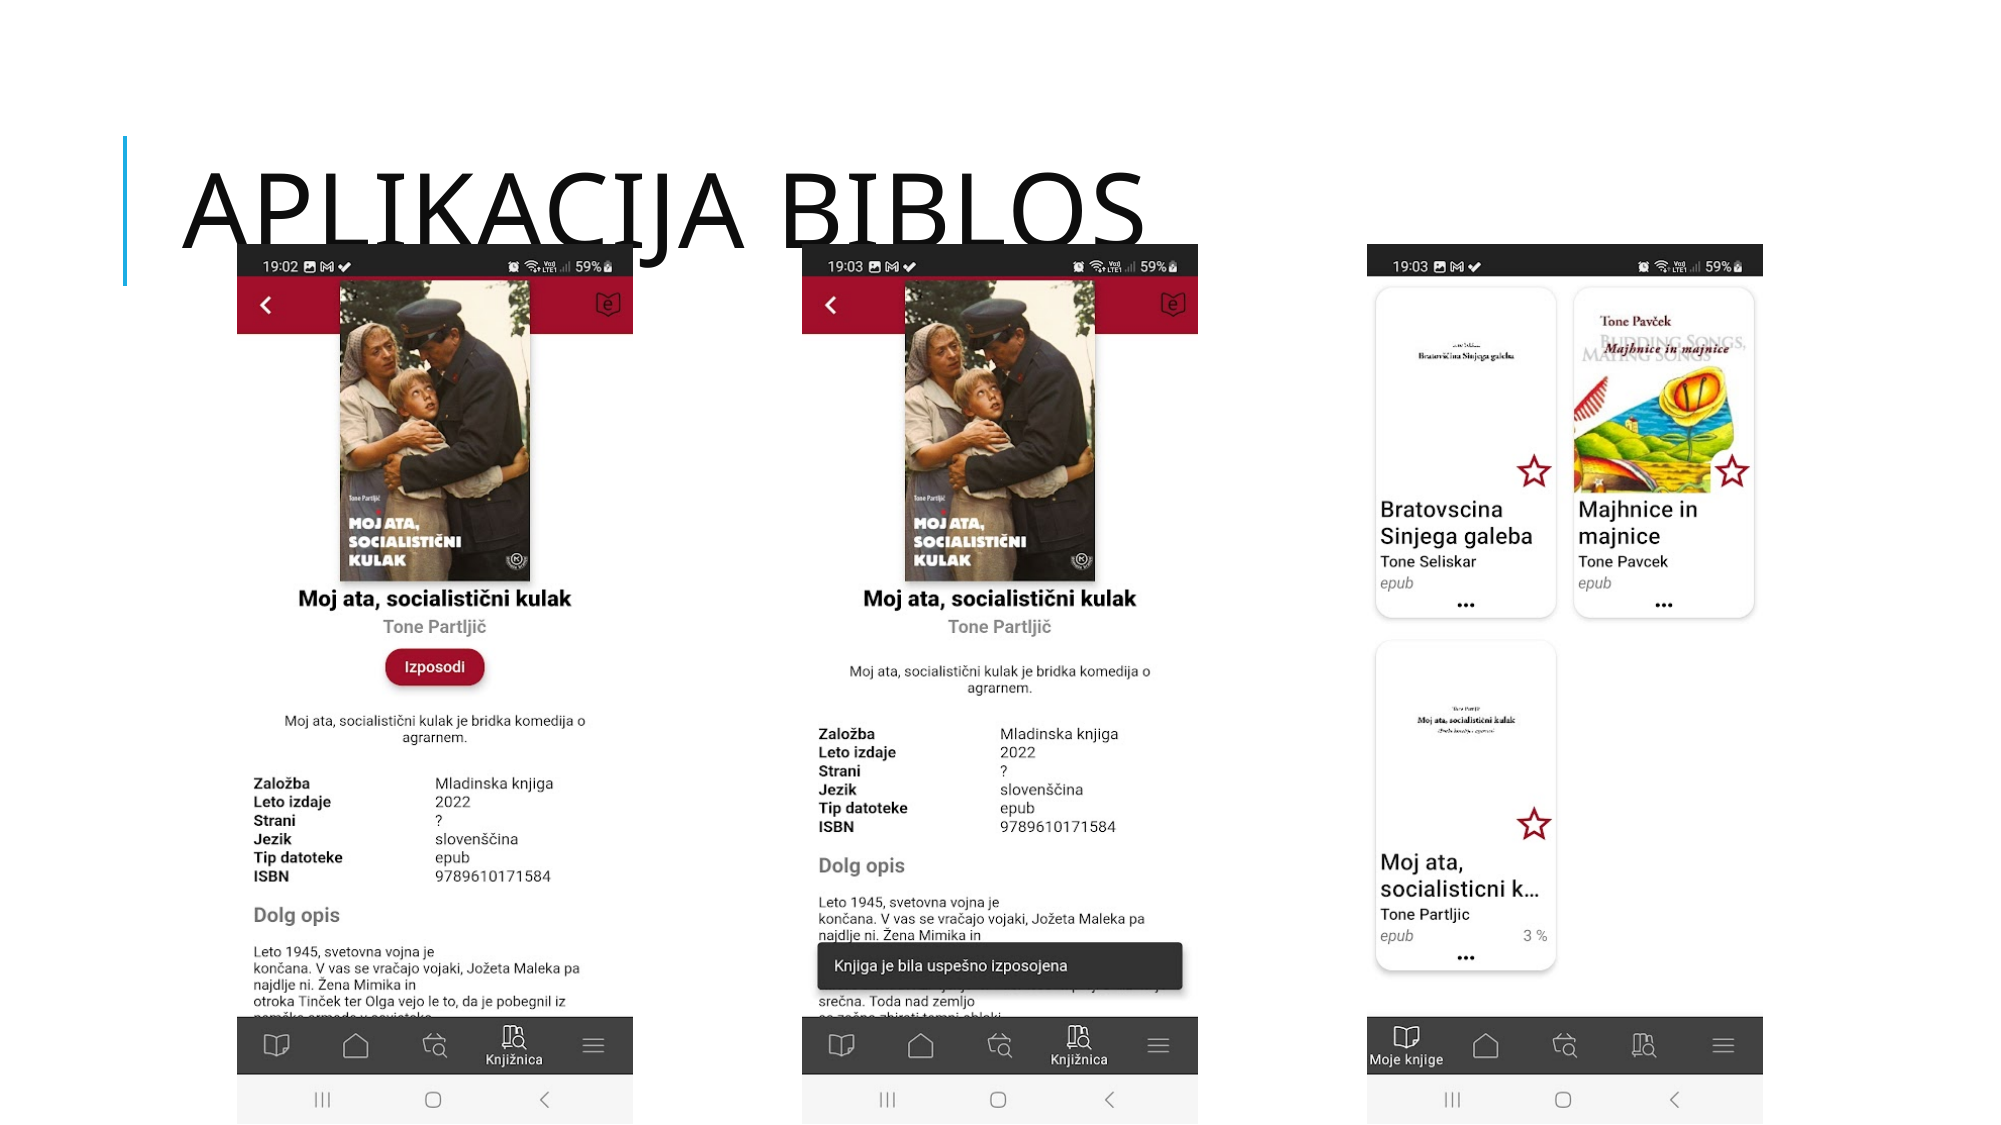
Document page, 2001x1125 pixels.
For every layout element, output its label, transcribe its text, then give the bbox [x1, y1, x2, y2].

picture [237, 244, 633, 1124]
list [801, 244, 1198, 1124]
title Aplikacija Biblos [168, 96, 1763, 342]
picture [1366, 244, 1763, 1124]
